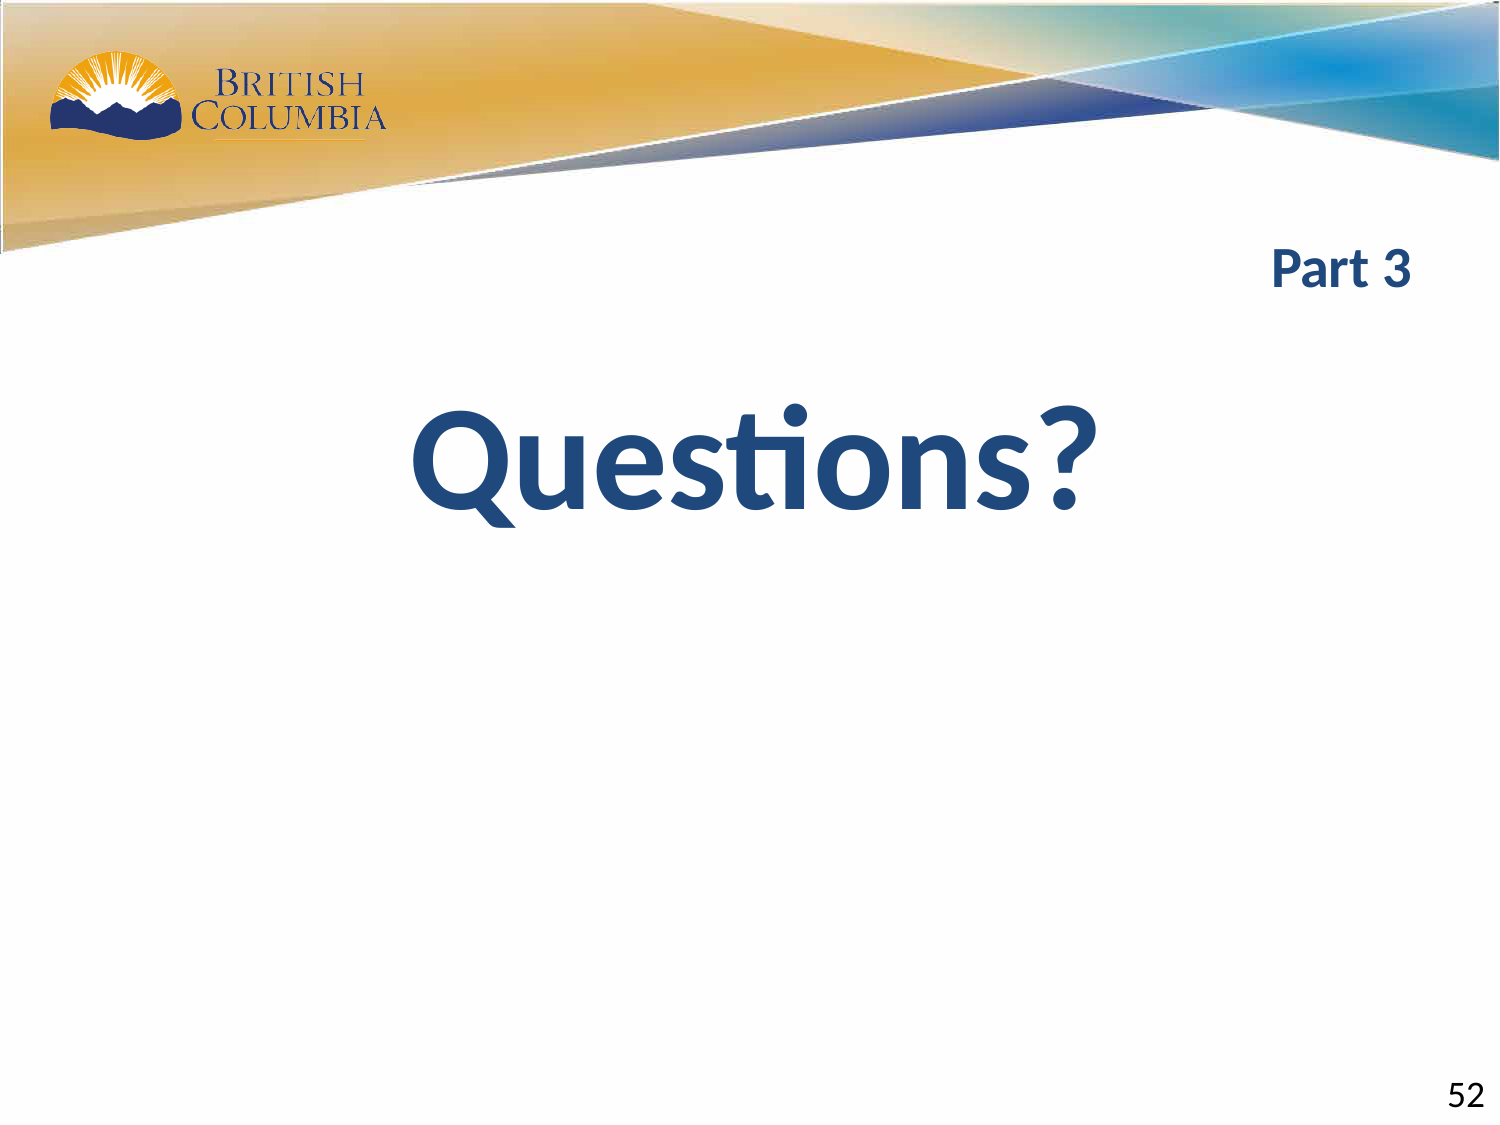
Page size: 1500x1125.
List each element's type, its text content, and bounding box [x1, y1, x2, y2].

text_box Part 3 [804, 228, 1412, 299]
text_box [0, 0, 1500, 1125]
title Questions? [407, 359, 1108, 548]
text_box [50, 51, 387, 141]
text_box 52 [1444, 1070, 1488, 1116]
